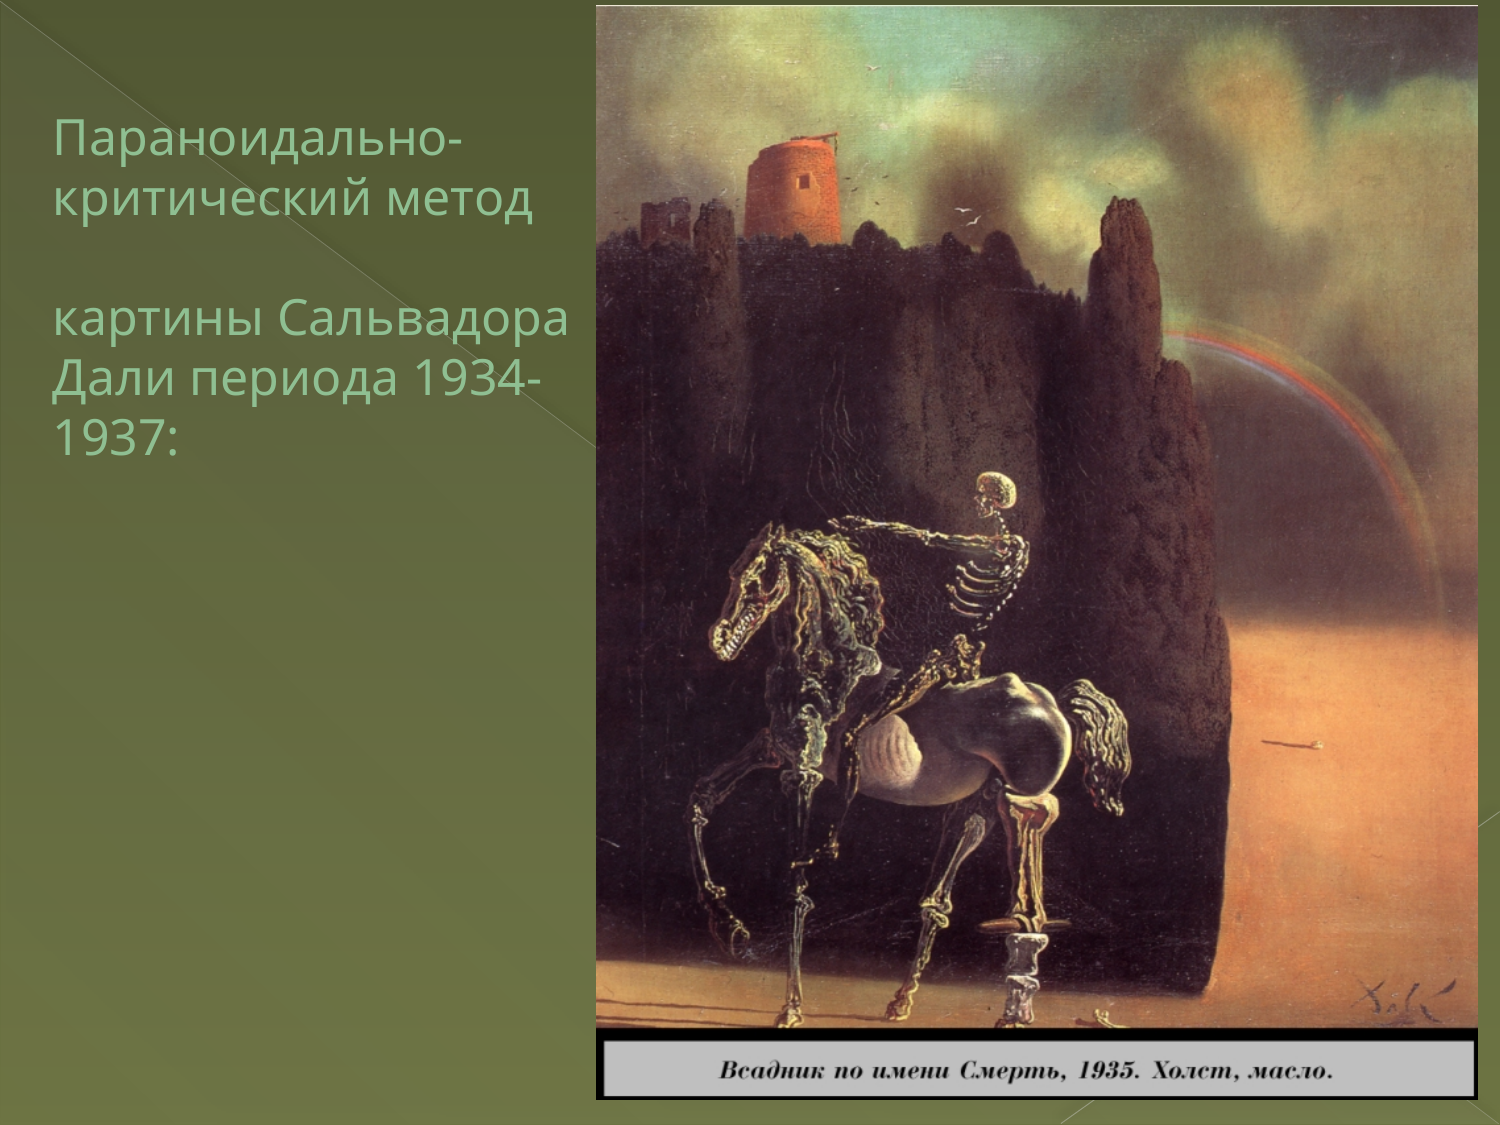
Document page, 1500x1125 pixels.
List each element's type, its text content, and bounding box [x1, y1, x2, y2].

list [596, 5, 1478, 1100]
title Параноидально-критический метод картины Сальвадора Дали периода 1934-1937: [0, 30, 586, 539]
